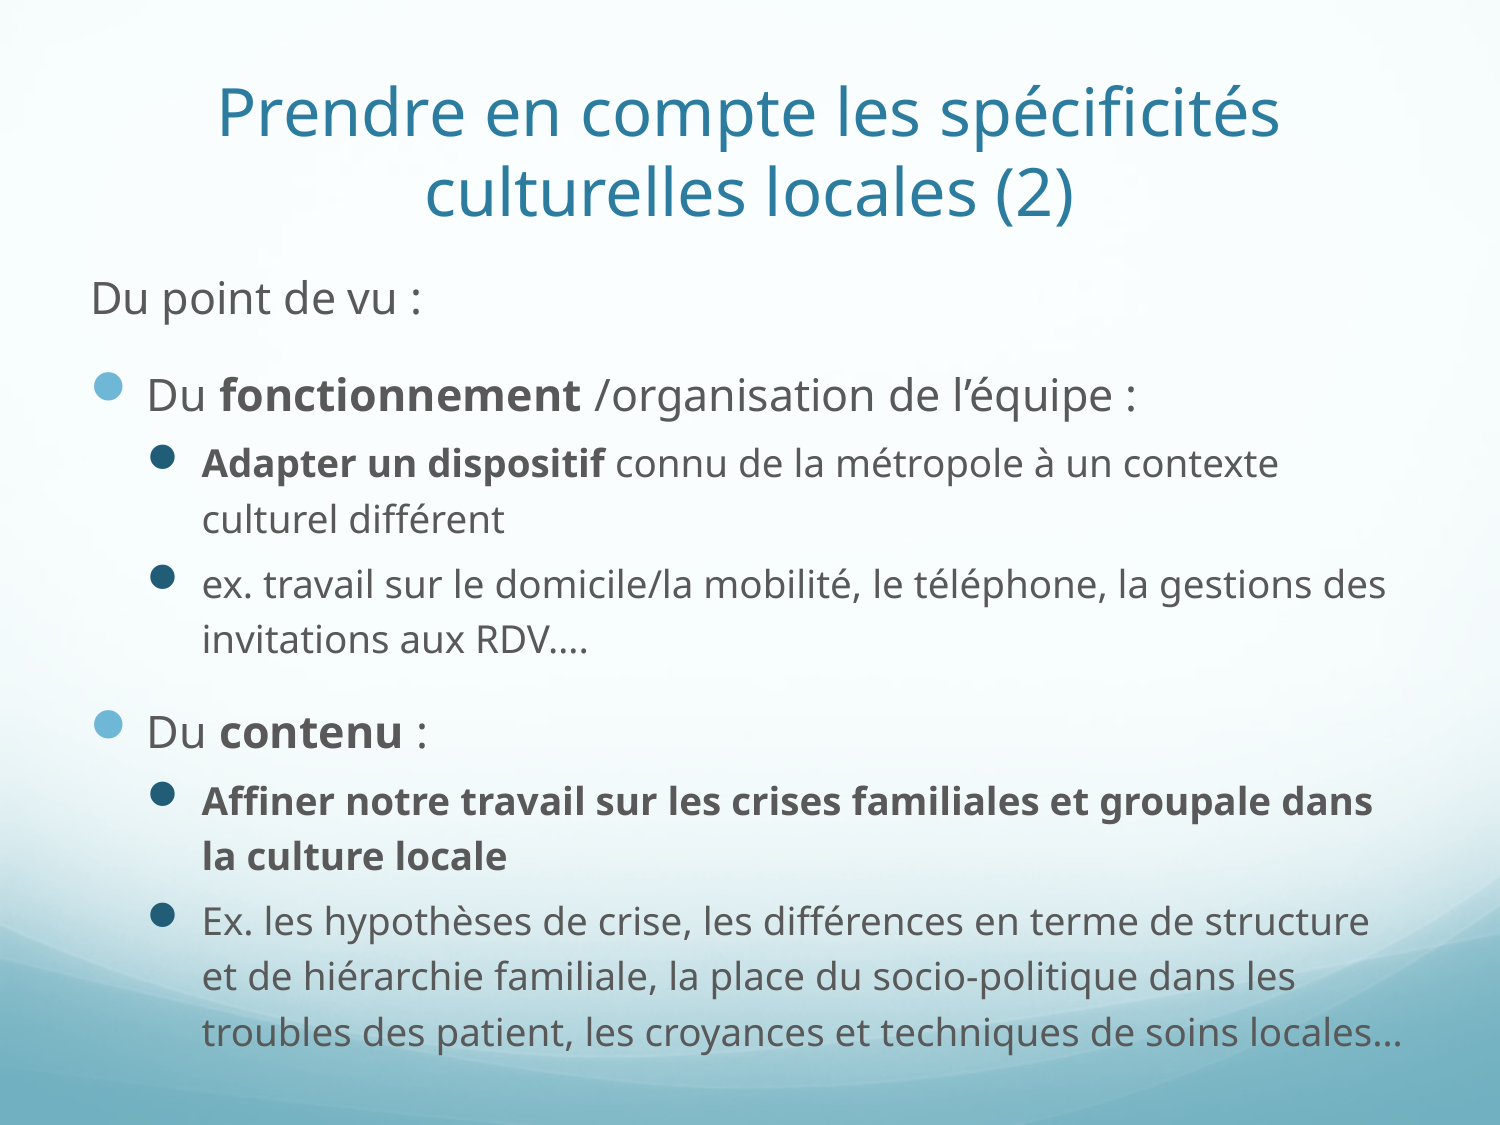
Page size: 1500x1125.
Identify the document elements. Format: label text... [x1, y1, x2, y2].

title Prendre en compte les spécificités culturelles locales (2) [90, 17, 1410, 237]
list Du point de vu : Du fonctionnement /organisation de l’équipe : Adapter un dispositif connu de la métropole à un contexte culturel différent ex. travail sur le domicile/la mobilité, le téléphone, la gestions des invitations aux RDV…. Du contenu : Affiner notre travail sur les crises familiales et groupale dans la culture locale Ex. les hypothèses de crise, les différences en terme de structure et de hiérarchie familiale, la place du socio-politique dans les troubles des patient, les croyances et techniques de soins locales… [75, 251, 1425, 1077]
